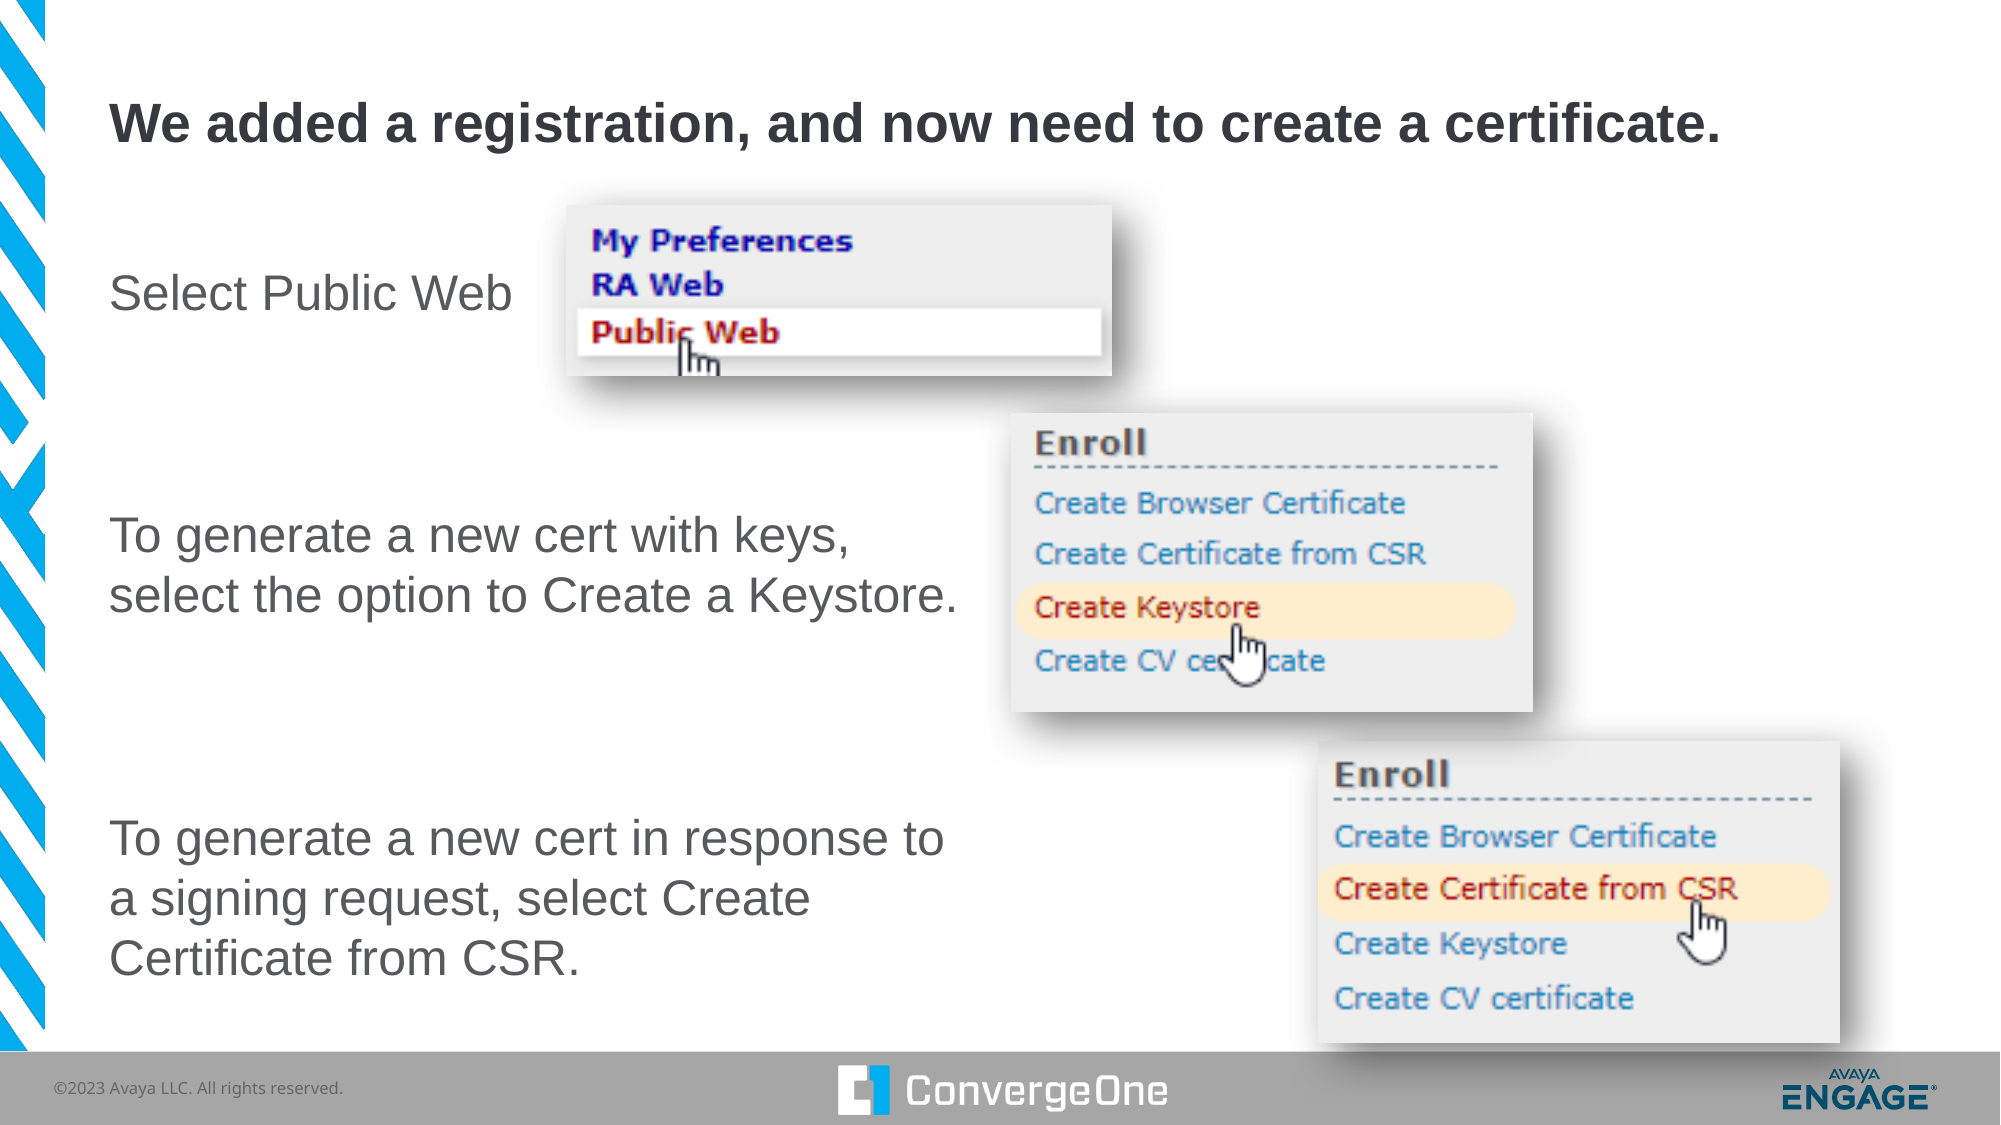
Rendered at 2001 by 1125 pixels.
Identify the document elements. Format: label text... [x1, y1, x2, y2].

picture [566, 205, 1112, 376]
picture [0, 968, 46, 1051]
list Select Public Web To generate a new cert with keys, select the option to Create a Keystore. To generate a new cert in response to a signing request, select Create Certificate from CSR. [93, 252, 989, 1009]
picture [0, 0, 46, 85]
picture [0, 788, 46, 895]
picture [29, 489, 46, 533]
picture [0, 518, 46, 625]
picture [1318, 741, 1840, 1044]
picture [0, 879, 46, 985]
title We added a registration, and now need to create a certificate. [94, 35, 1863, 206]
picture [0, 608, 46, 716]
picture [0, 339, 46, 487]
picture [0, 158, 46, 266]
picture [1011, 413, 1533, 712]
picture [890, 1065, 1167, 1115]
picture [0, 248, 46, 356]
picture [838, 1065, 873, 1115]
picture [0, 68, 46, 176]
picture [0, 698, 46, 806]
